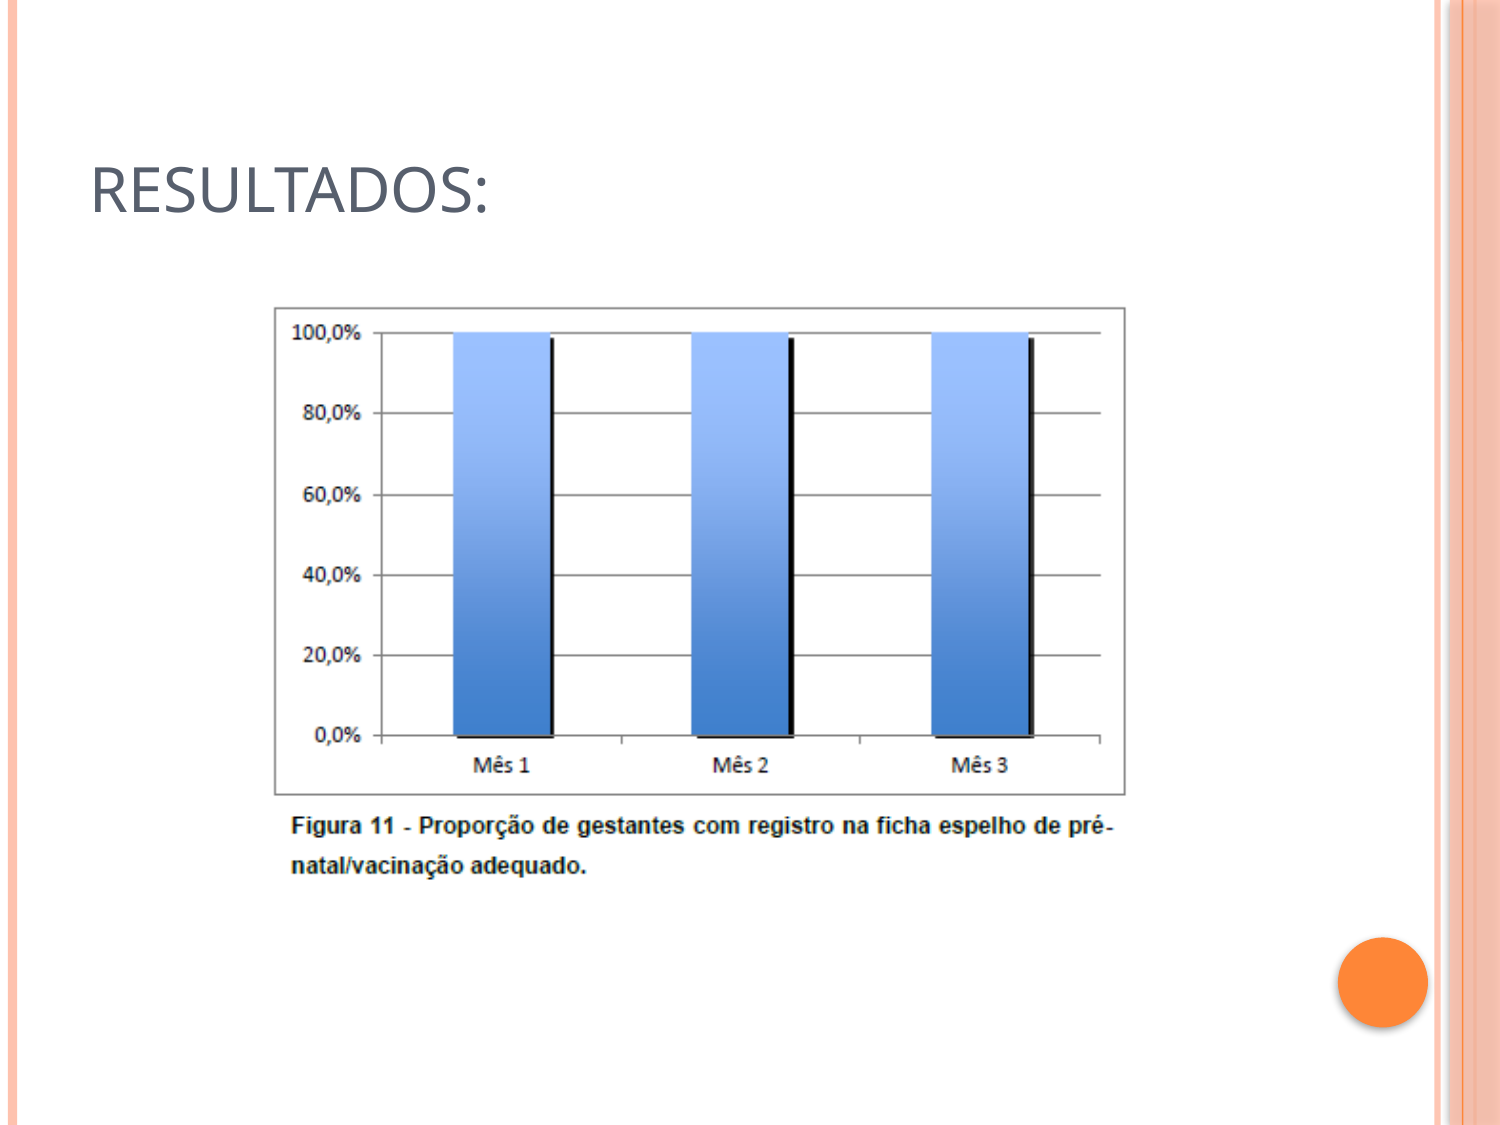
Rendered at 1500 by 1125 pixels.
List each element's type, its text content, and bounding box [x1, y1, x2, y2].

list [265, 302, 1129, 899]
title Resultados: [75, 45, 1300, 233]
